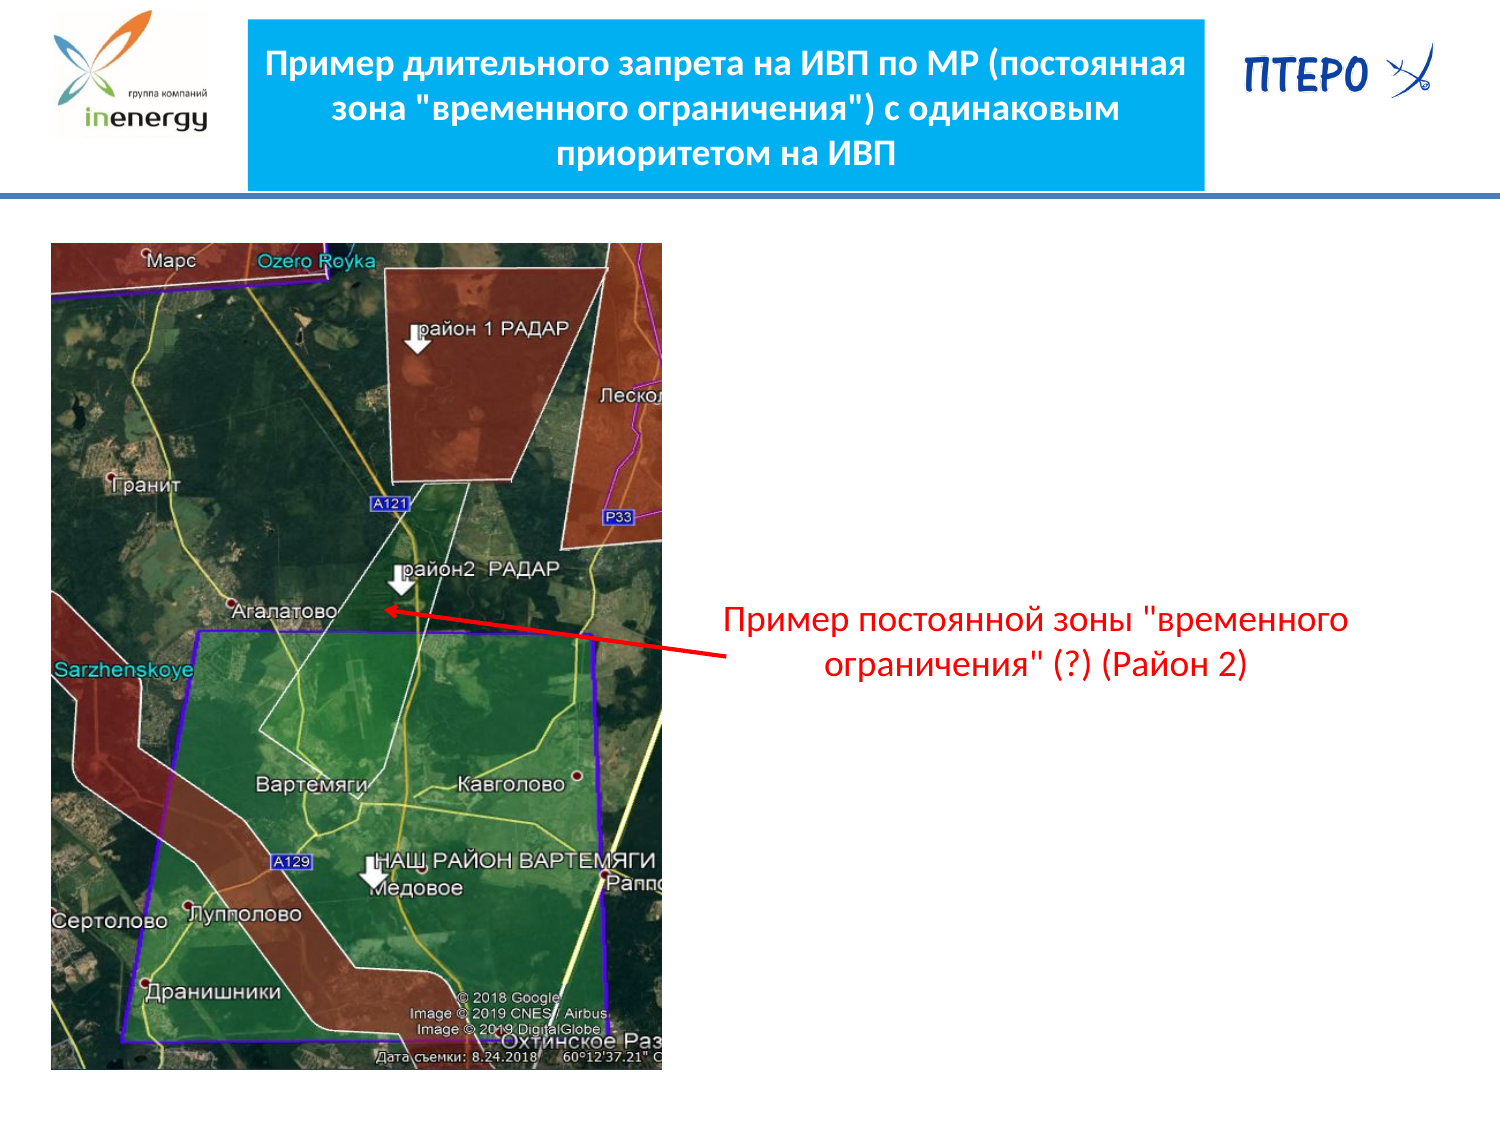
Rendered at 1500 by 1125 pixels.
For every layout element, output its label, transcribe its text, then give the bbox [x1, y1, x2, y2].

picture [1233, 31, 1446, 117]
picture [51, 243, 662, 1070]
picture [52, 10, 207, 138]
text_box Пример постоянной зоны "временного ограничения" (?) (Район 2) [665, 586, 1412, 691]
text_box Пример длительного запрета на ИВП по МР (постоянная зона "временного ограничения") с одинаковым приоритетом на ИВП [247, 19, 1205, 191]
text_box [383, 609, 727, 657]
